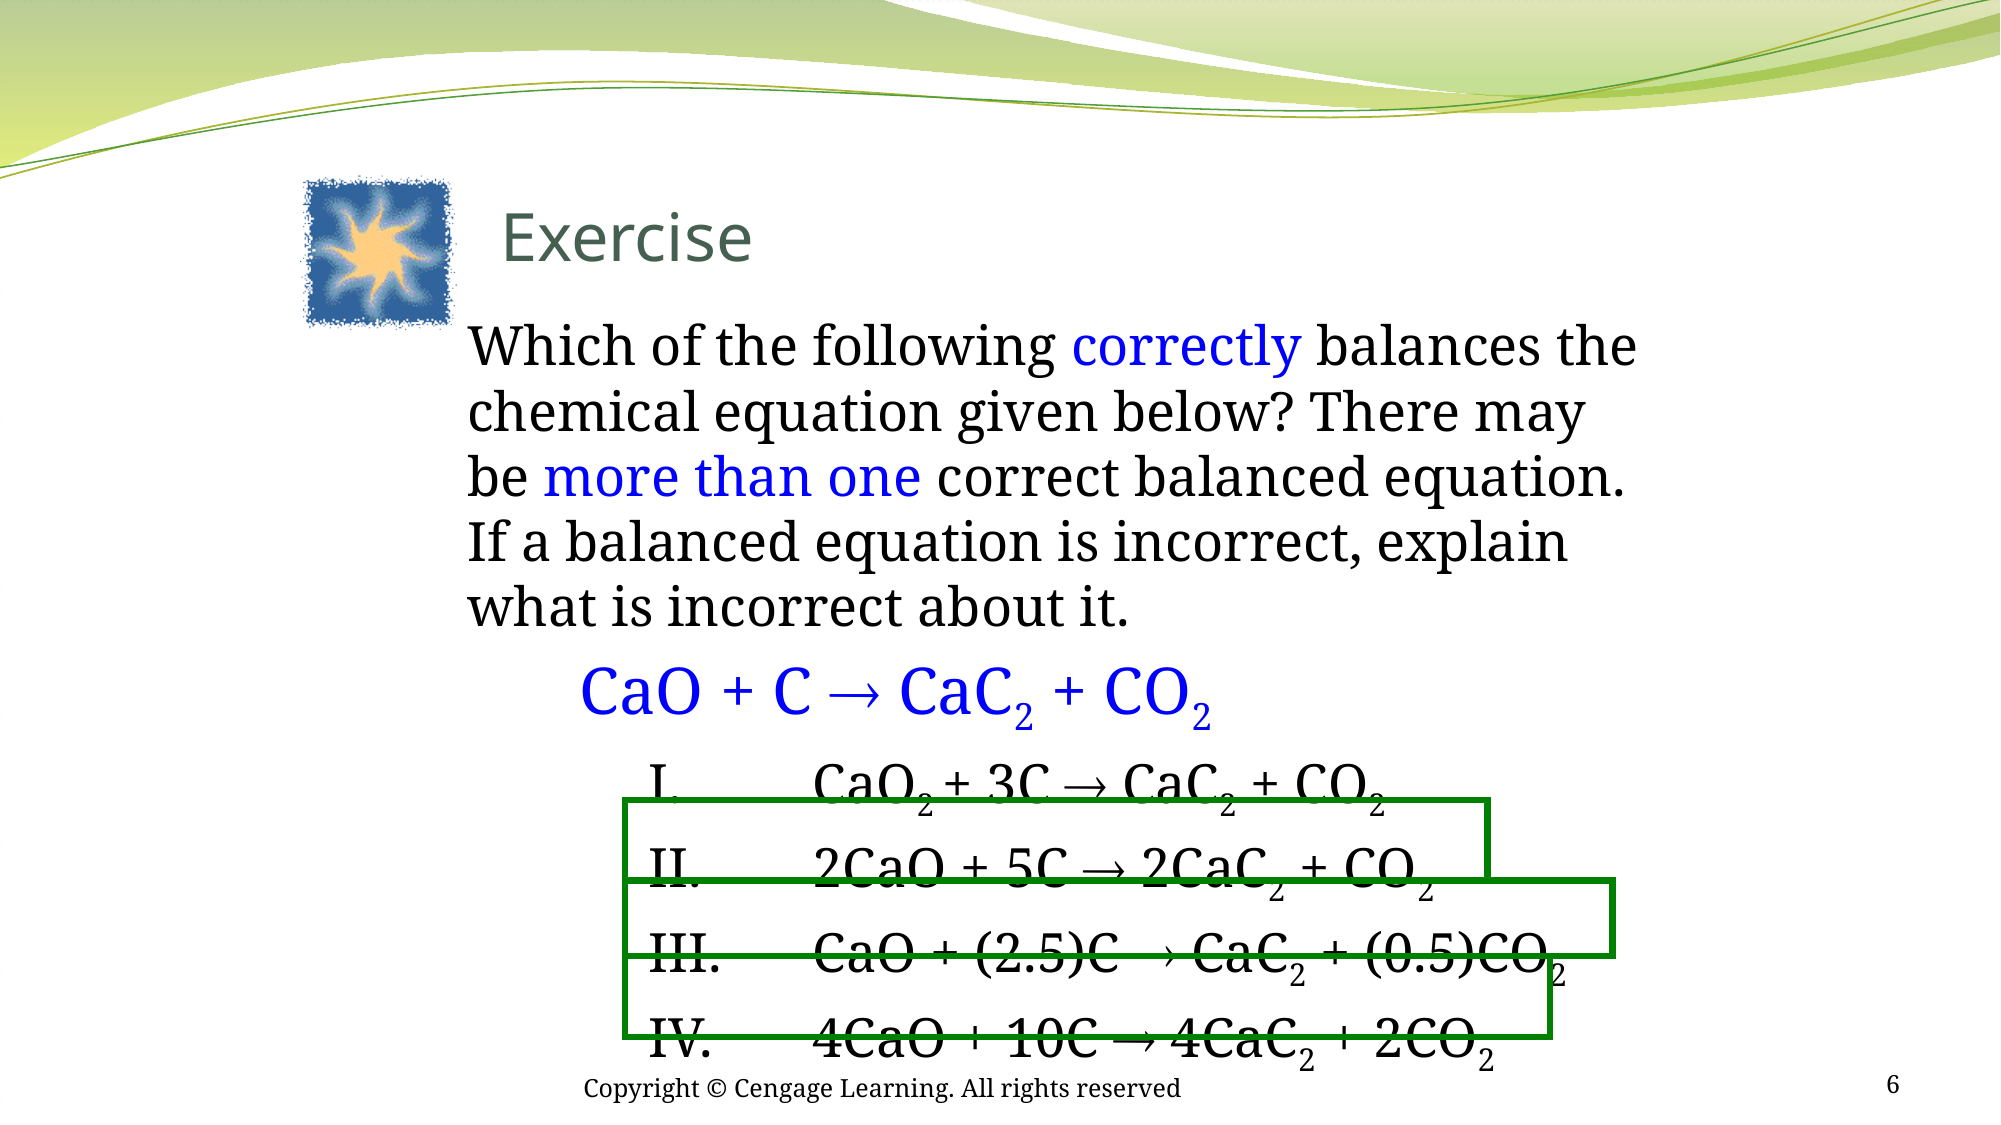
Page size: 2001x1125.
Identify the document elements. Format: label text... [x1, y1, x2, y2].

list Which of the following correctly balances the chemical equation given below? There may be more than one correct balanced equation. If a balanced equation is incorrect, explain what is incorrect about it. CaO + C  CaC2 + CO2 I. CaO2 + 3C  CaC2 + CO2 II. 2CaO + 5C  2CaC2 + CO2 III. CaO + (2.5)C  CaC2 + (0.5)CO2 IV. 4CaO + 10C  4CaC2 + 2CO2 [312, 299, 1663, 1097]
title Exercise [500, 187, 1713, 275]
footer Copyright © Cengage Learning. All rights reserved [583, 1097, 1317, 1103]
picture [299, 174, 457, 332]
text_box [624, 799, 1488, 880]
text_box [624, 955, 1550, 1038]
text_box [624, 880, 1613, 956]
slide_number 6 [1733, 1042, 1900, 1103]
